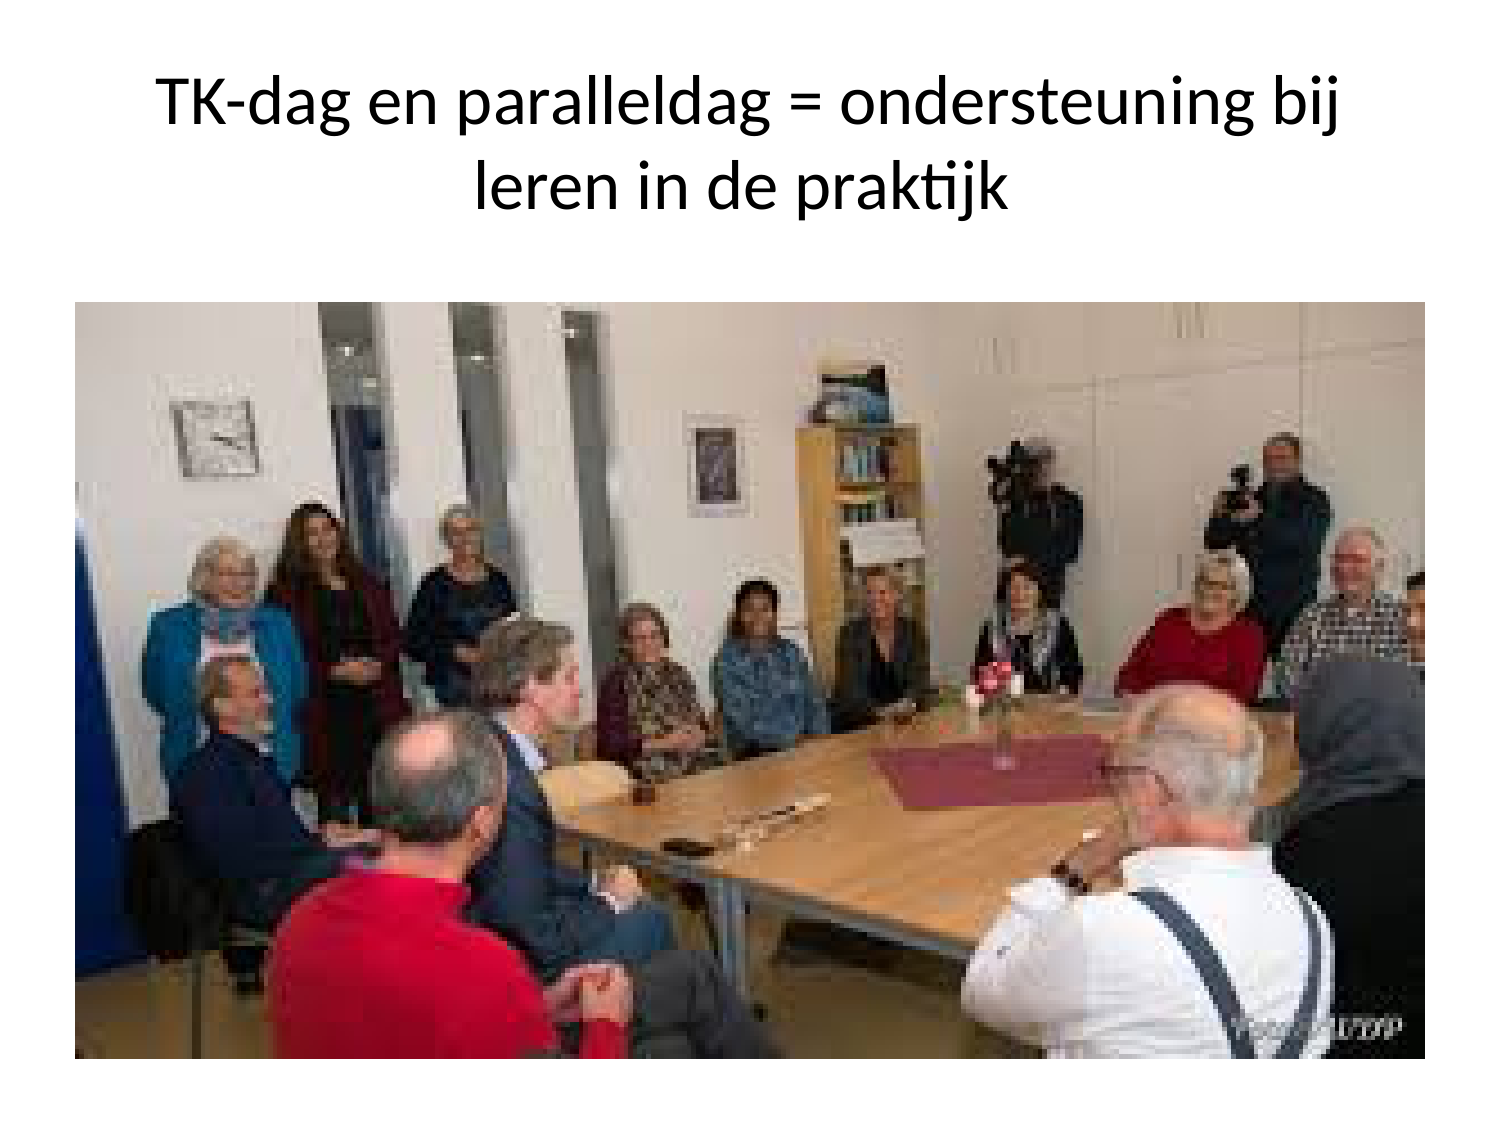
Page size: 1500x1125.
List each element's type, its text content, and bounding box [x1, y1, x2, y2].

title TK-dag en paralleldag = ondersteuning bij leren in de praktijk [75, 45, 1425, 233]
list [74, 302, 1426, 1059]
